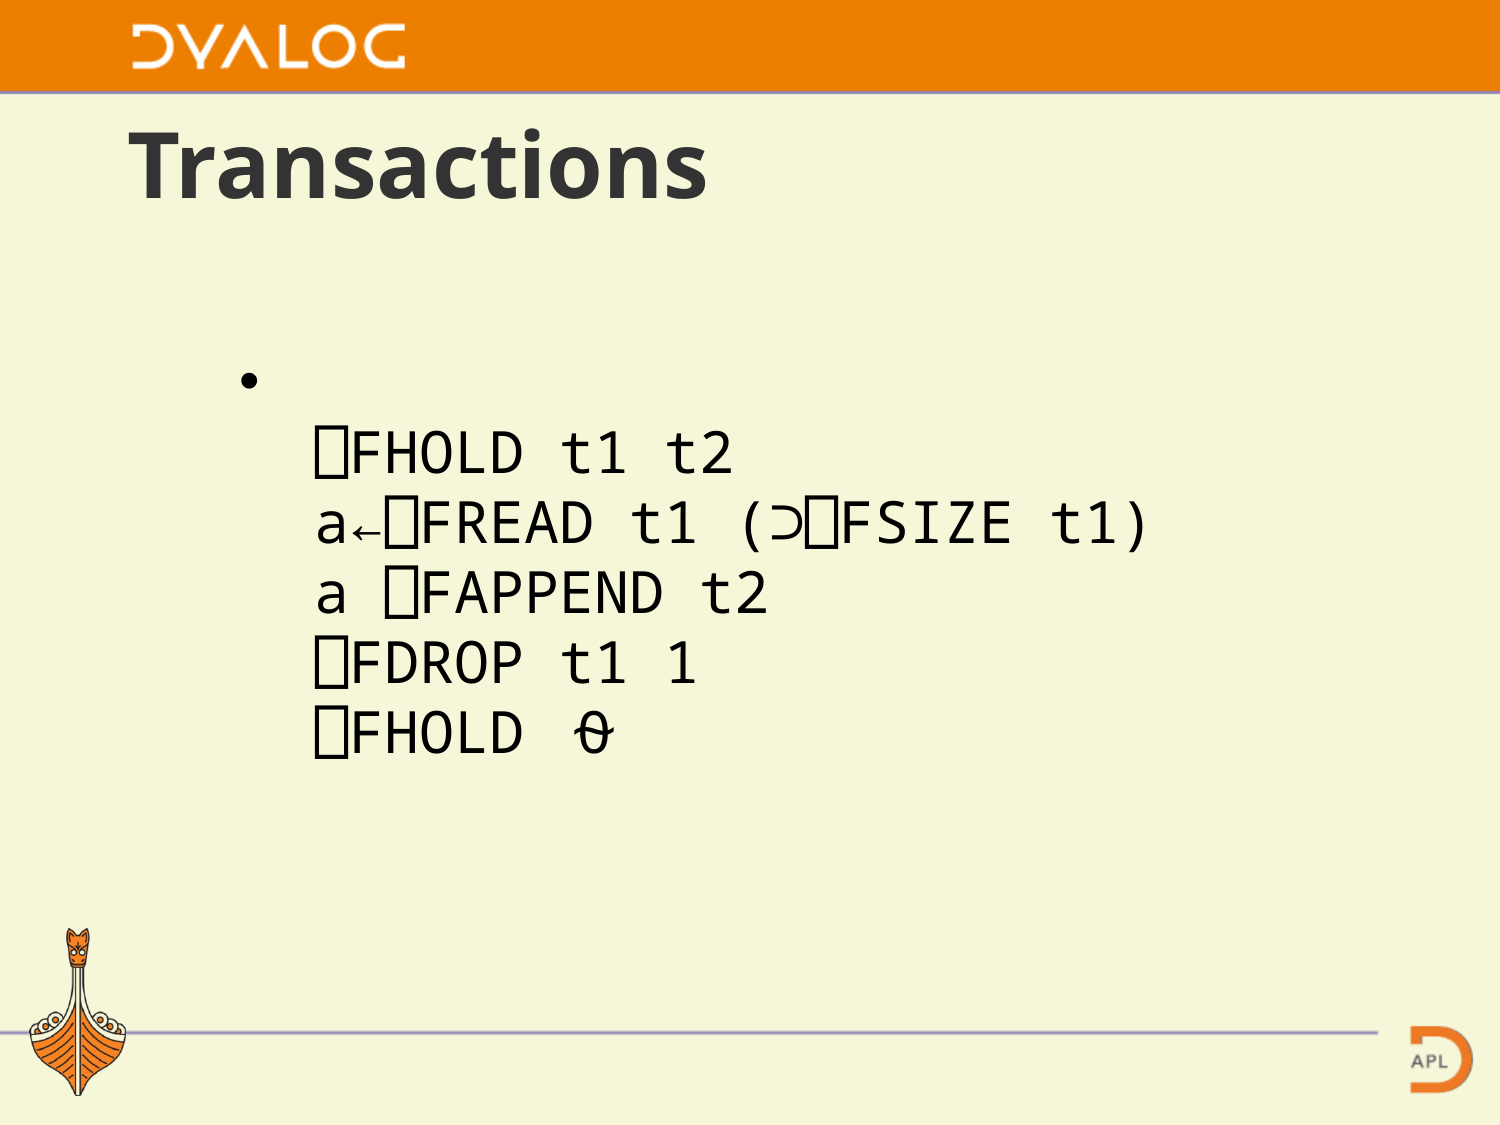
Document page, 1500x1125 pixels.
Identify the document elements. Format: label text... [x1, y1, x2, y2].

subtitle ⎕FHOLD t1 t2 a←⎕FREAD t1 (⊃⎕FSIZE t1) a ⎕FAPPEND t2 ⎕FDROP t1 1 ⎕FHOLD ⍬ [225, 338, 1275, 925]
picture [0, 0, 1500, 1125]
title Transactions [112, 99, 1388, 288]
